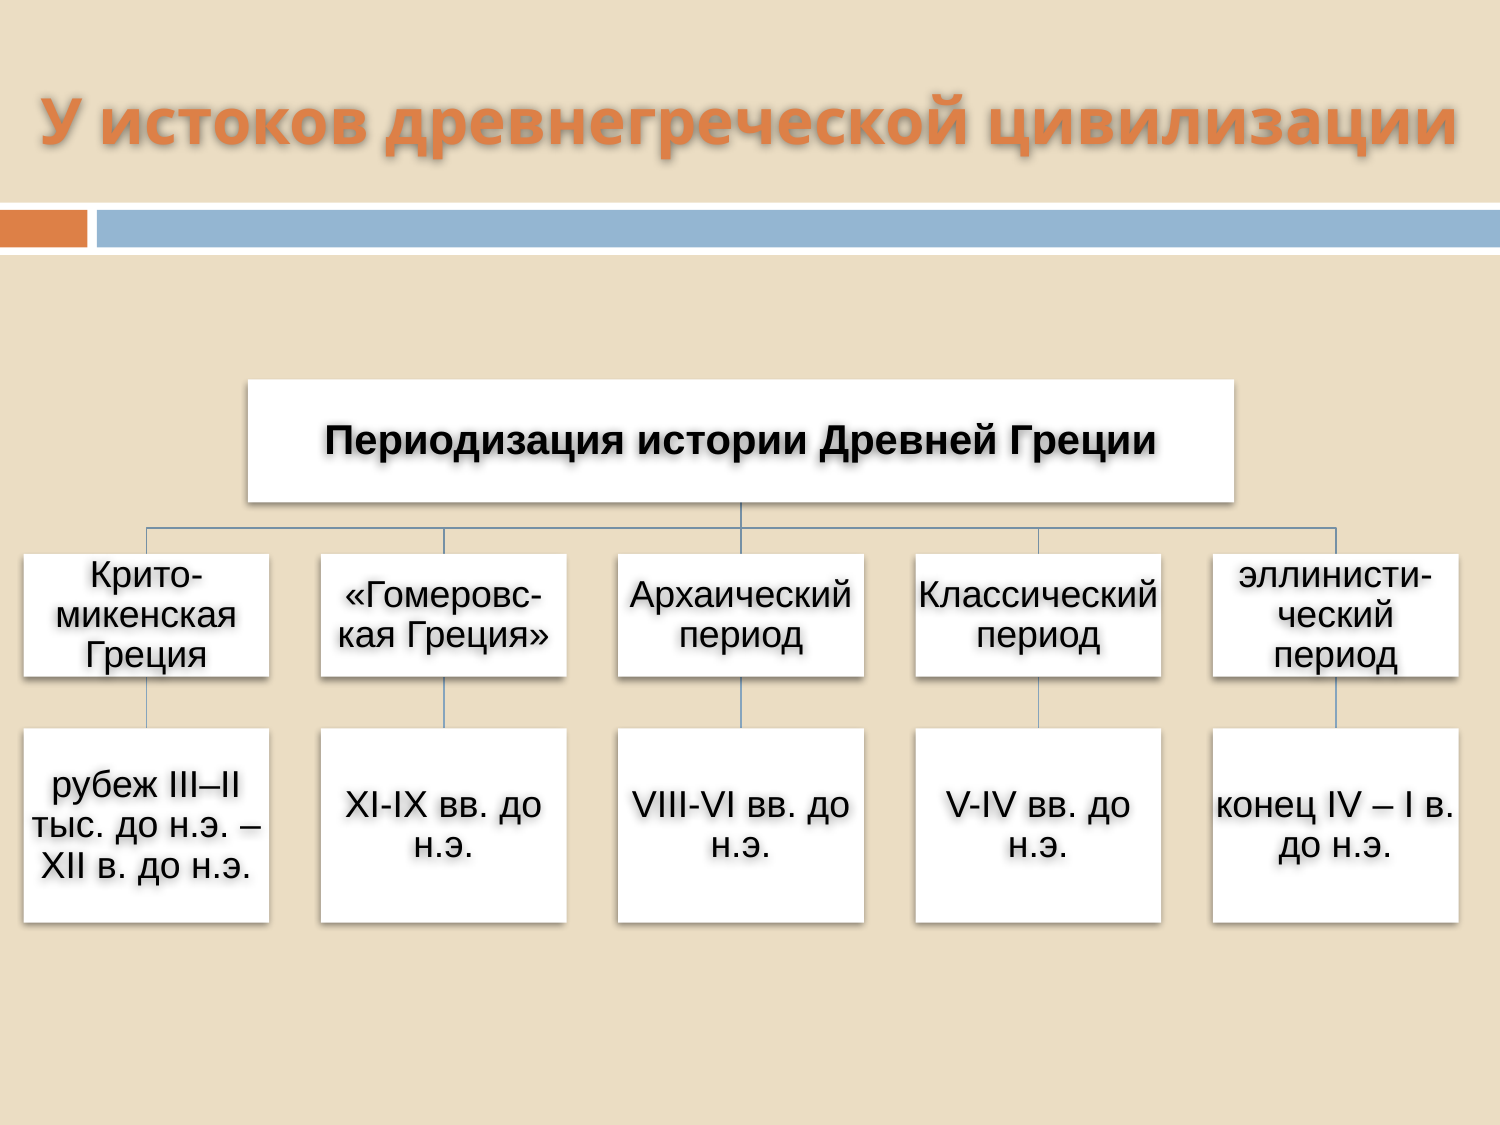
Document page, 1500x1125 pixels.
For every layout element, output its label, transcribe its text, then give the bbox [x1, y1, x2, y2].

title У истоков древнегреческой цивилизации [23, 37, 1477, 200]
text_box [23, 379, 1459, 924]
